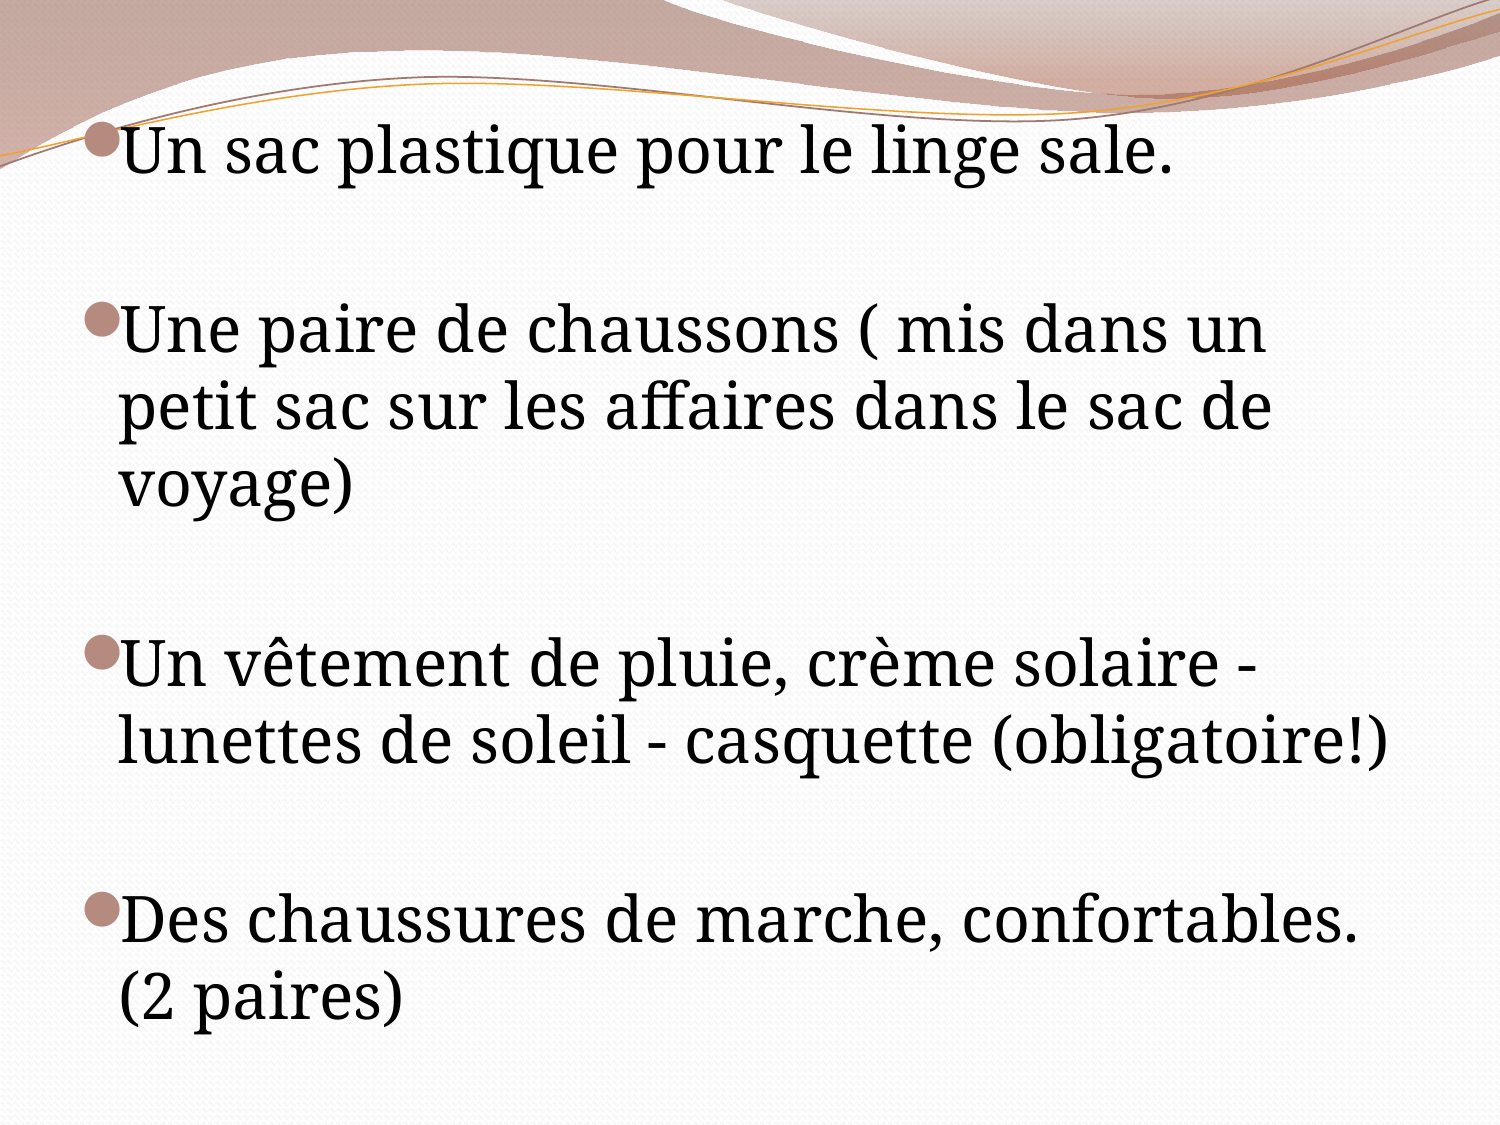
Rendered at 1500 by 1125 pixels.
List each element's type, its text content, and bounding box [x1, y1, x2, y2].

list Un sac plastique pour le linge sale. Une paire de chaussons ( mis dans un petit sac sur les affaires dans le sac de voyage) Un vêtement de pluie, crème solaire -lunettes de soleil - casquette (obligatoire!) Des chaussures de marche, confortables. (2 paires) [64, 101, 1415, 1094]
